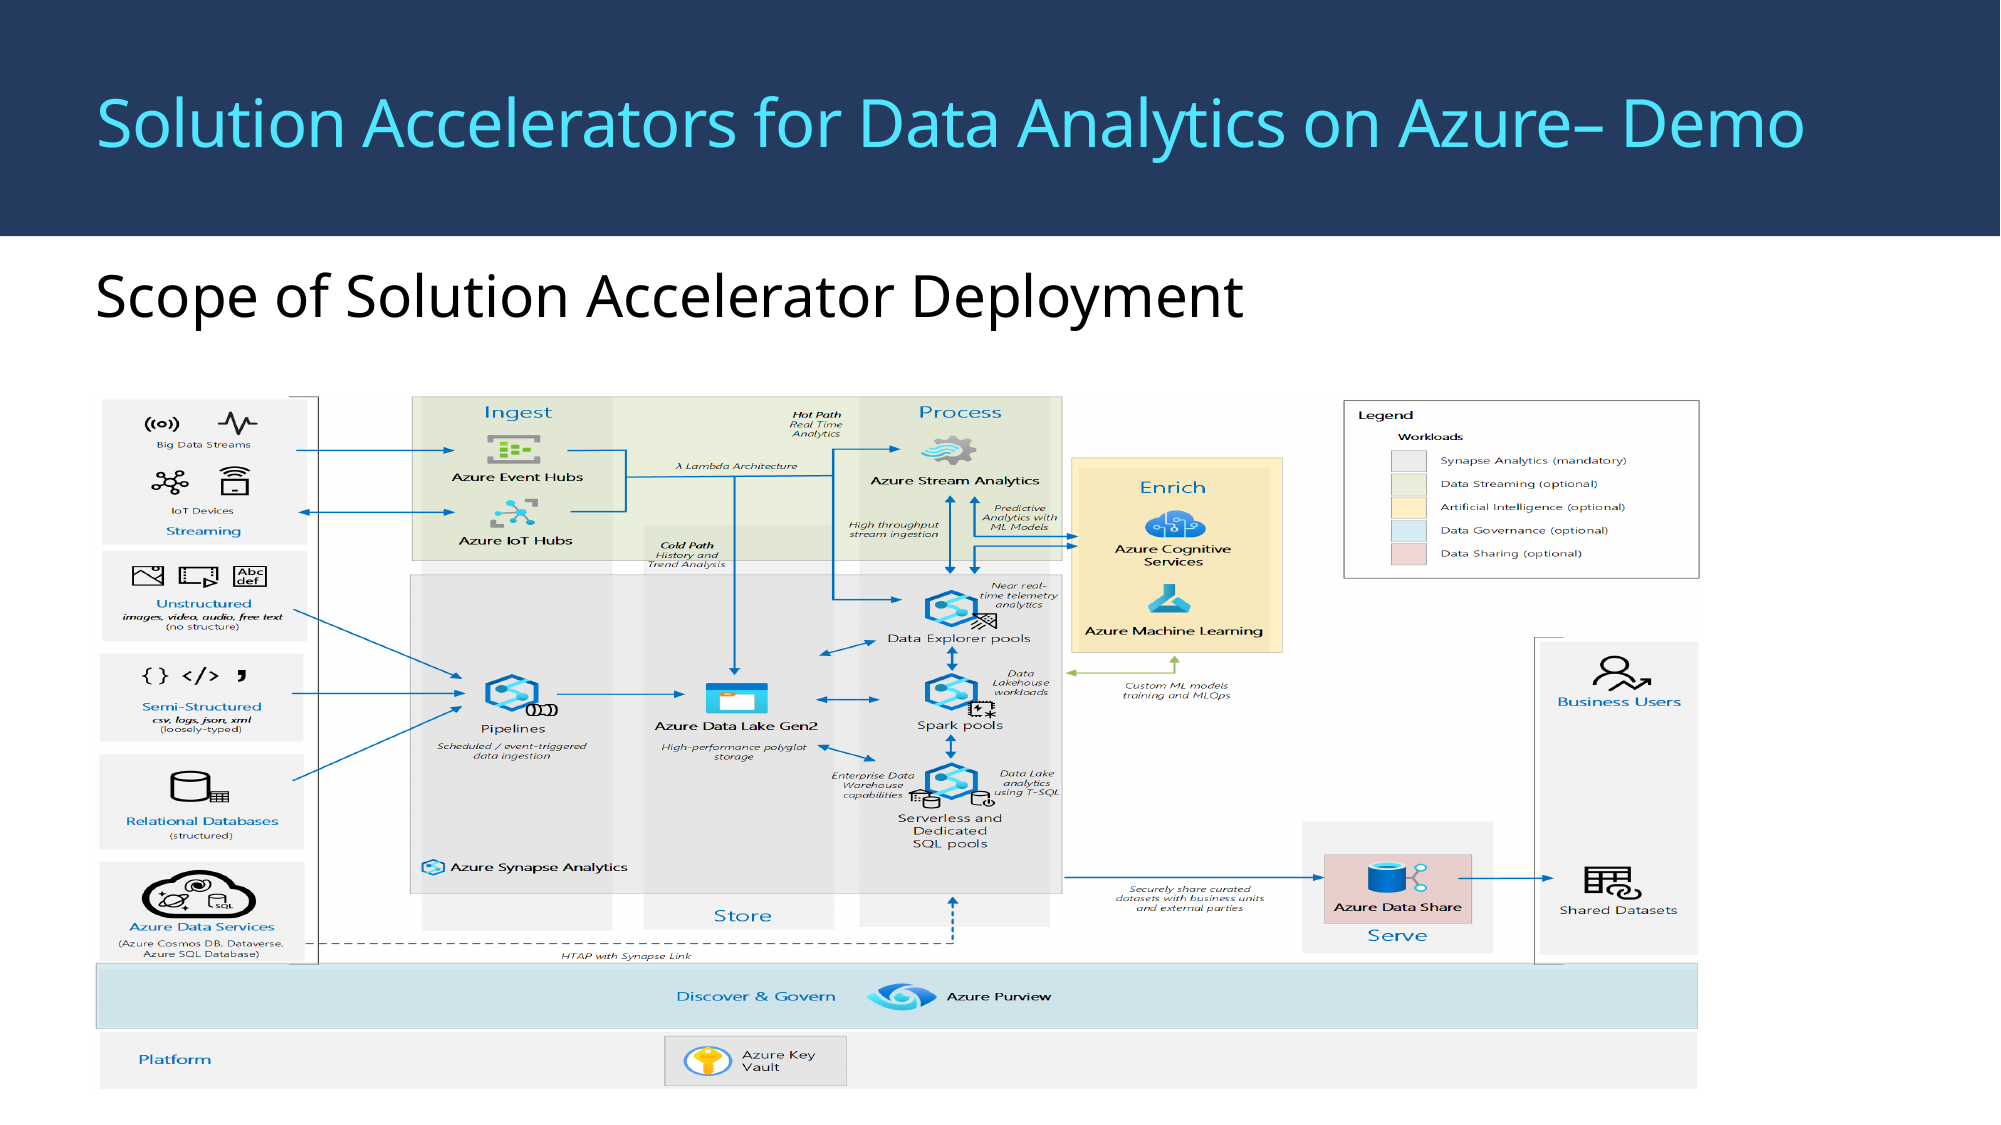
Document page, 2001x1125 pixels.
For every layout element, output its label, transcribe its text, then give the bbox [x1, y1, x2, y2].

list Scope of Solution Accelerator Deployment [95, 259, 1904, 330]
title Solution Accelerators for Data Analytics on Azure– Demo [96, 80, 1904, 161]
picture [95, 396, 1700, 1089]
